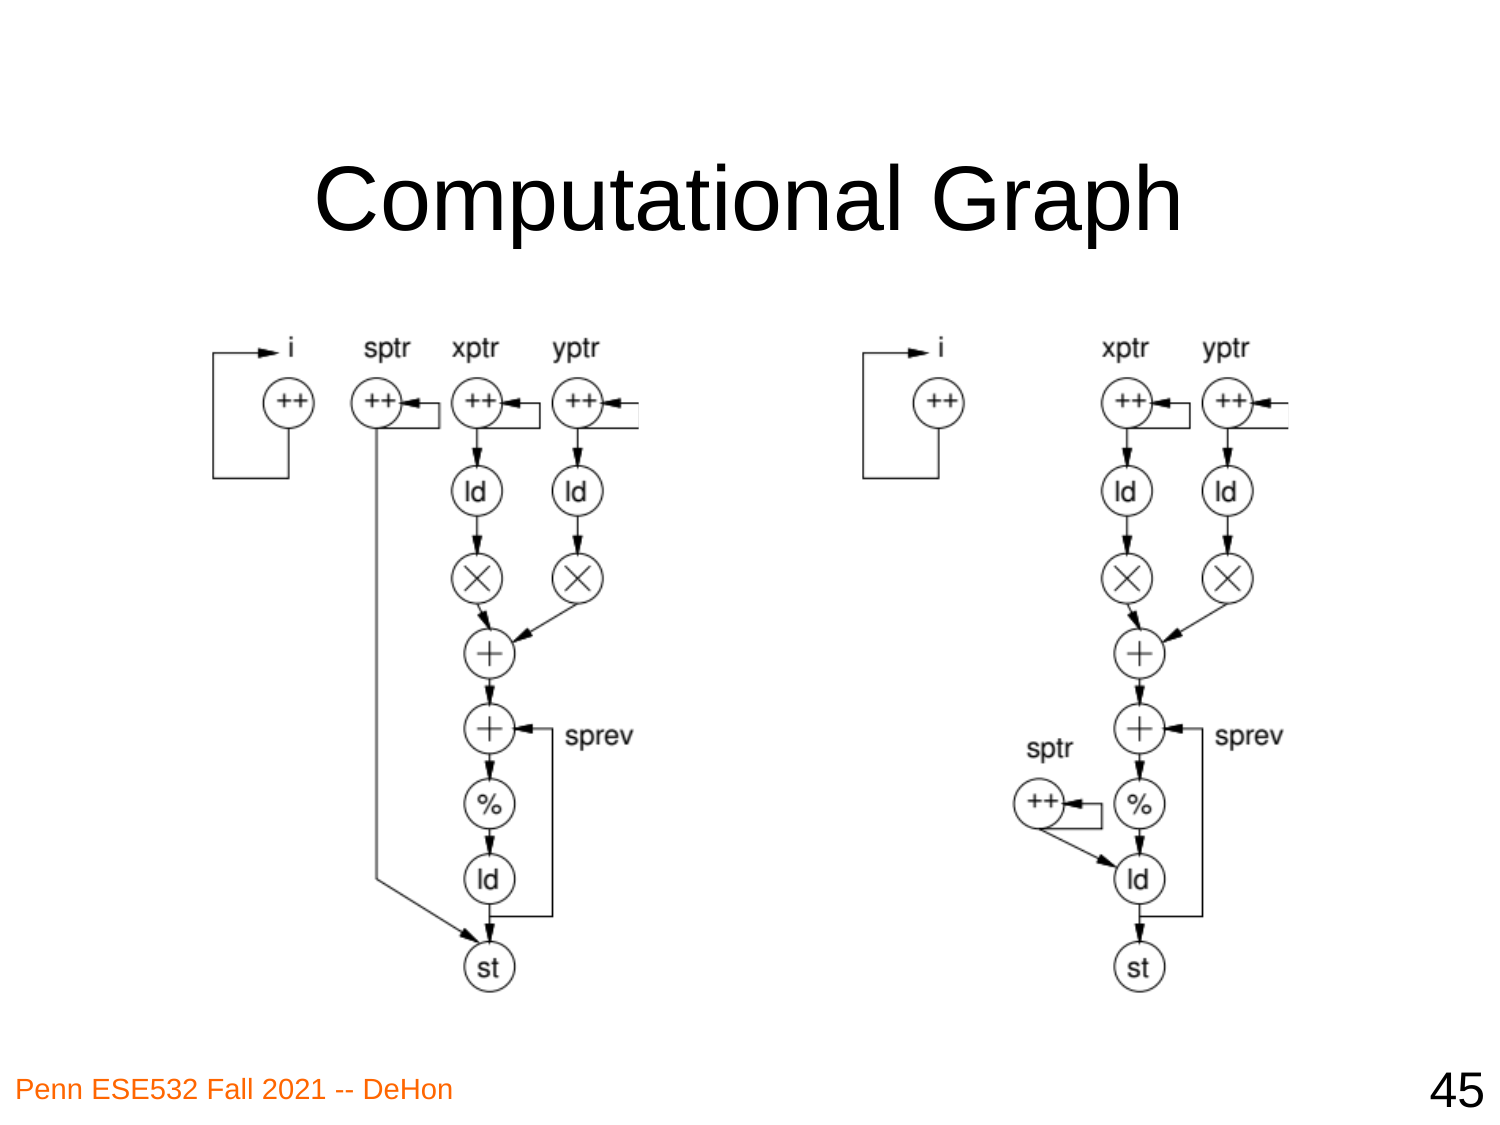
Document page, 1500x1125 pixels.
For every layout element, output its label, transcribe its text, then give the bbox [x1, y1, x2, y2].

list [861, 332, 1289, 993]
slide_number Penn ESE532 Fall 2021 -- DeHon [0, 1062, 576, 1125]
picture [211, 332, 639, 993]
slide_number 45 [1187, 1049, 1500, 1125]
title Computational Graph [112, 99, 1388, 288]
